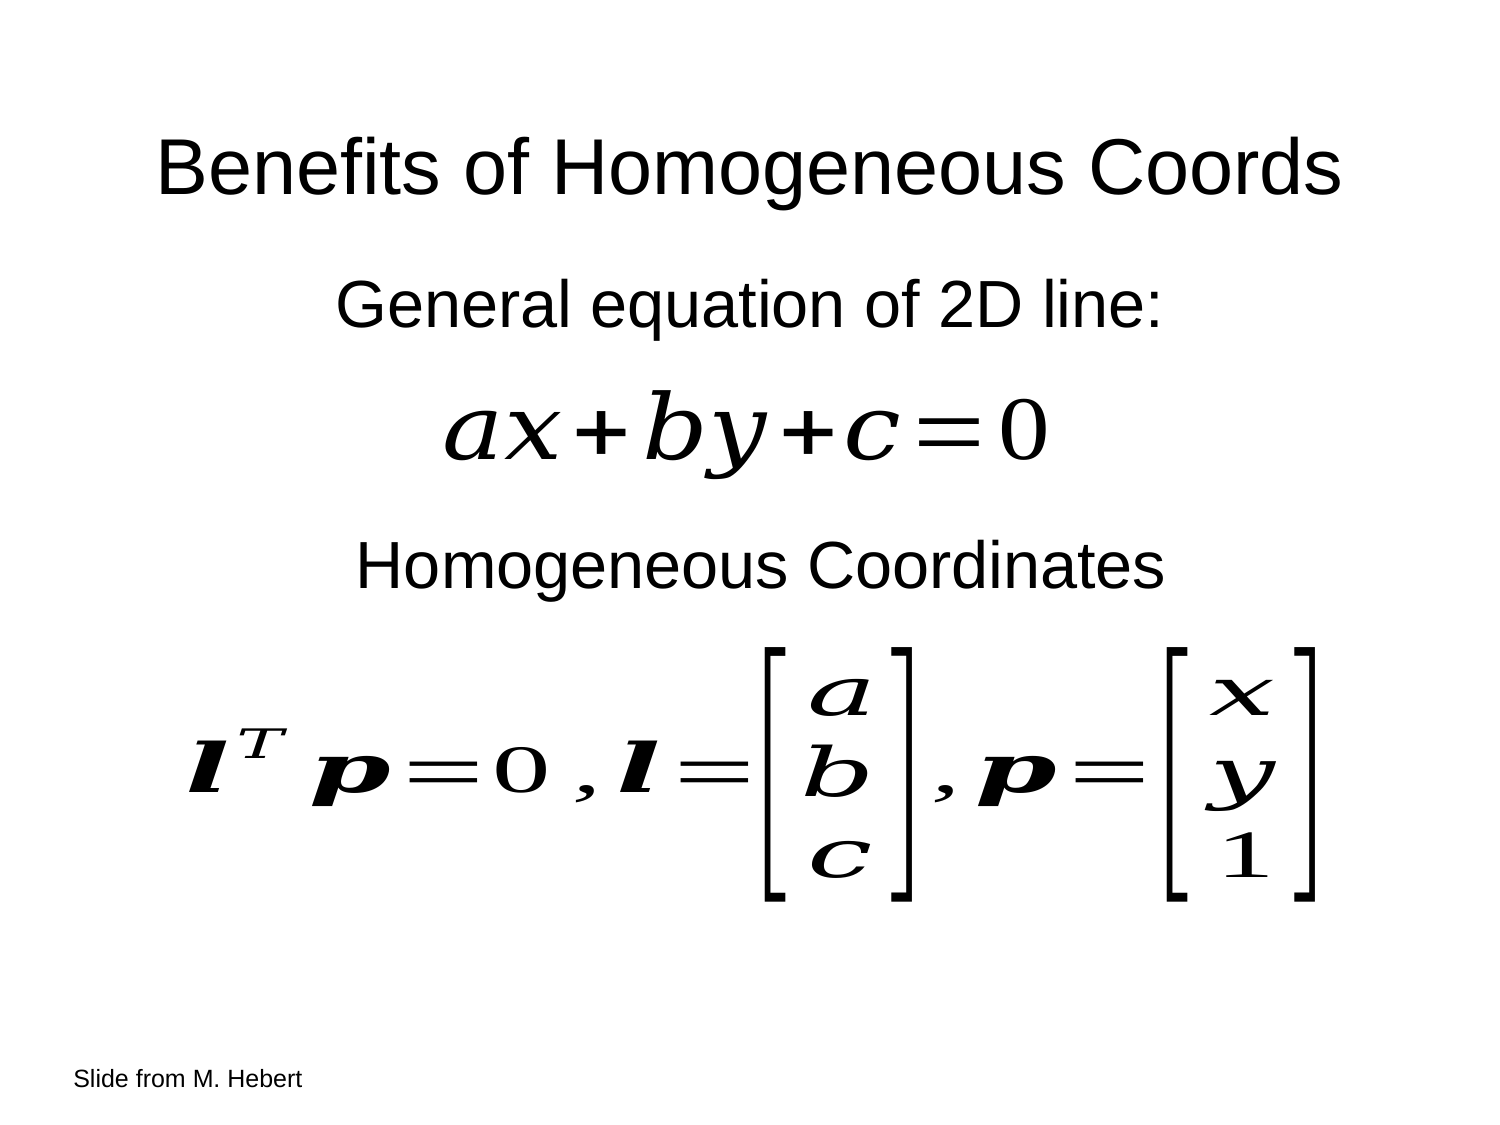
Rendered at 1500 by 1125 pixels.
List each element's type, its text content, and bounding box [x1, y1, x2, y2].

text_box General equation of 2D line: [200, 253, 1300, 349]
title Benefits of Homogeneous Coords [103, 59, 1397, 278]
text_box Homogeneous Coordinates [211, 514, 1311, 610]
text_box Slide from M. Hebert [58, 1054, 1096, 1100]
